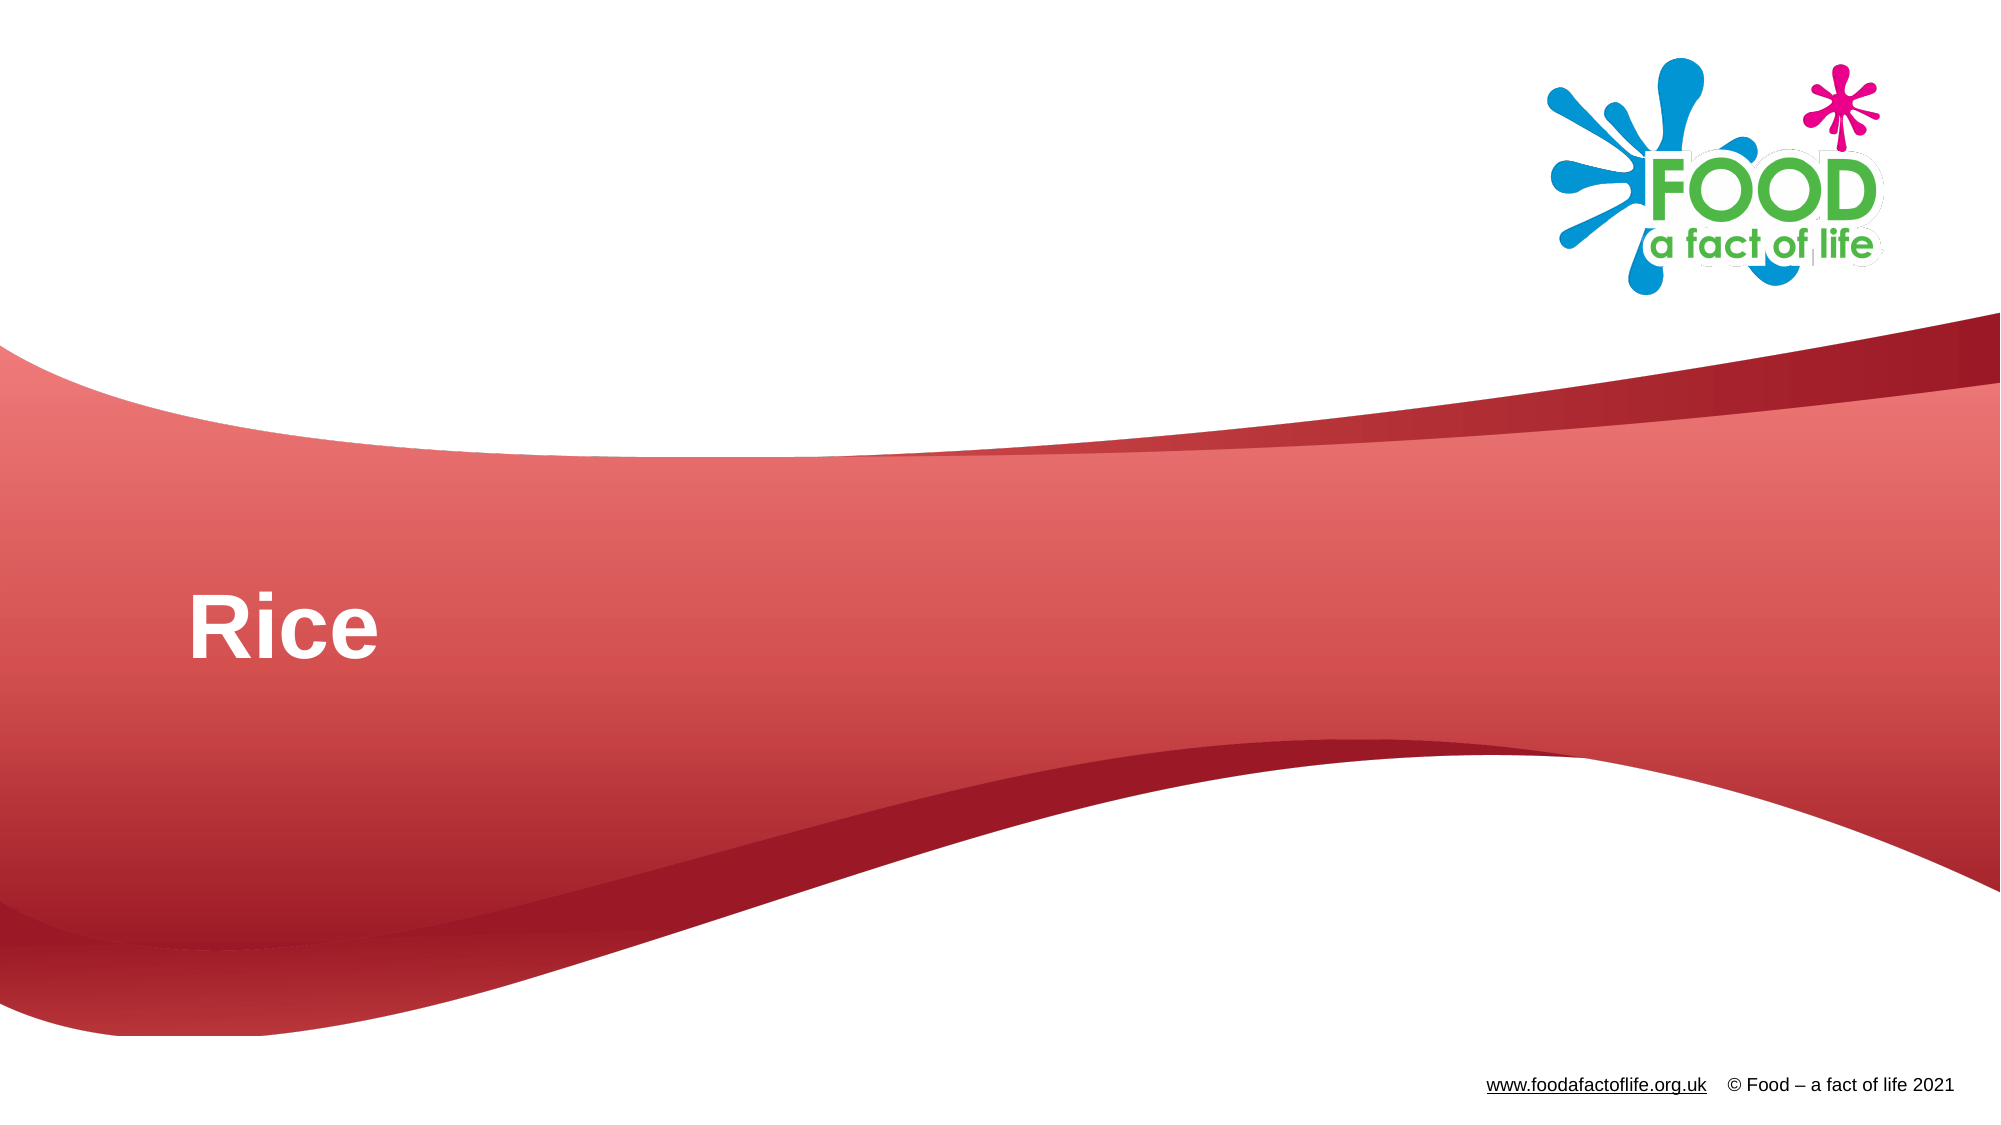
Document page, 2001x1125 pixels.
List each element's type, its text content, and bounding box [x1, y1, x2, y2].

picture [0, 0, 2000, 1125]
title Rice [187, 579, 1688, 700]
